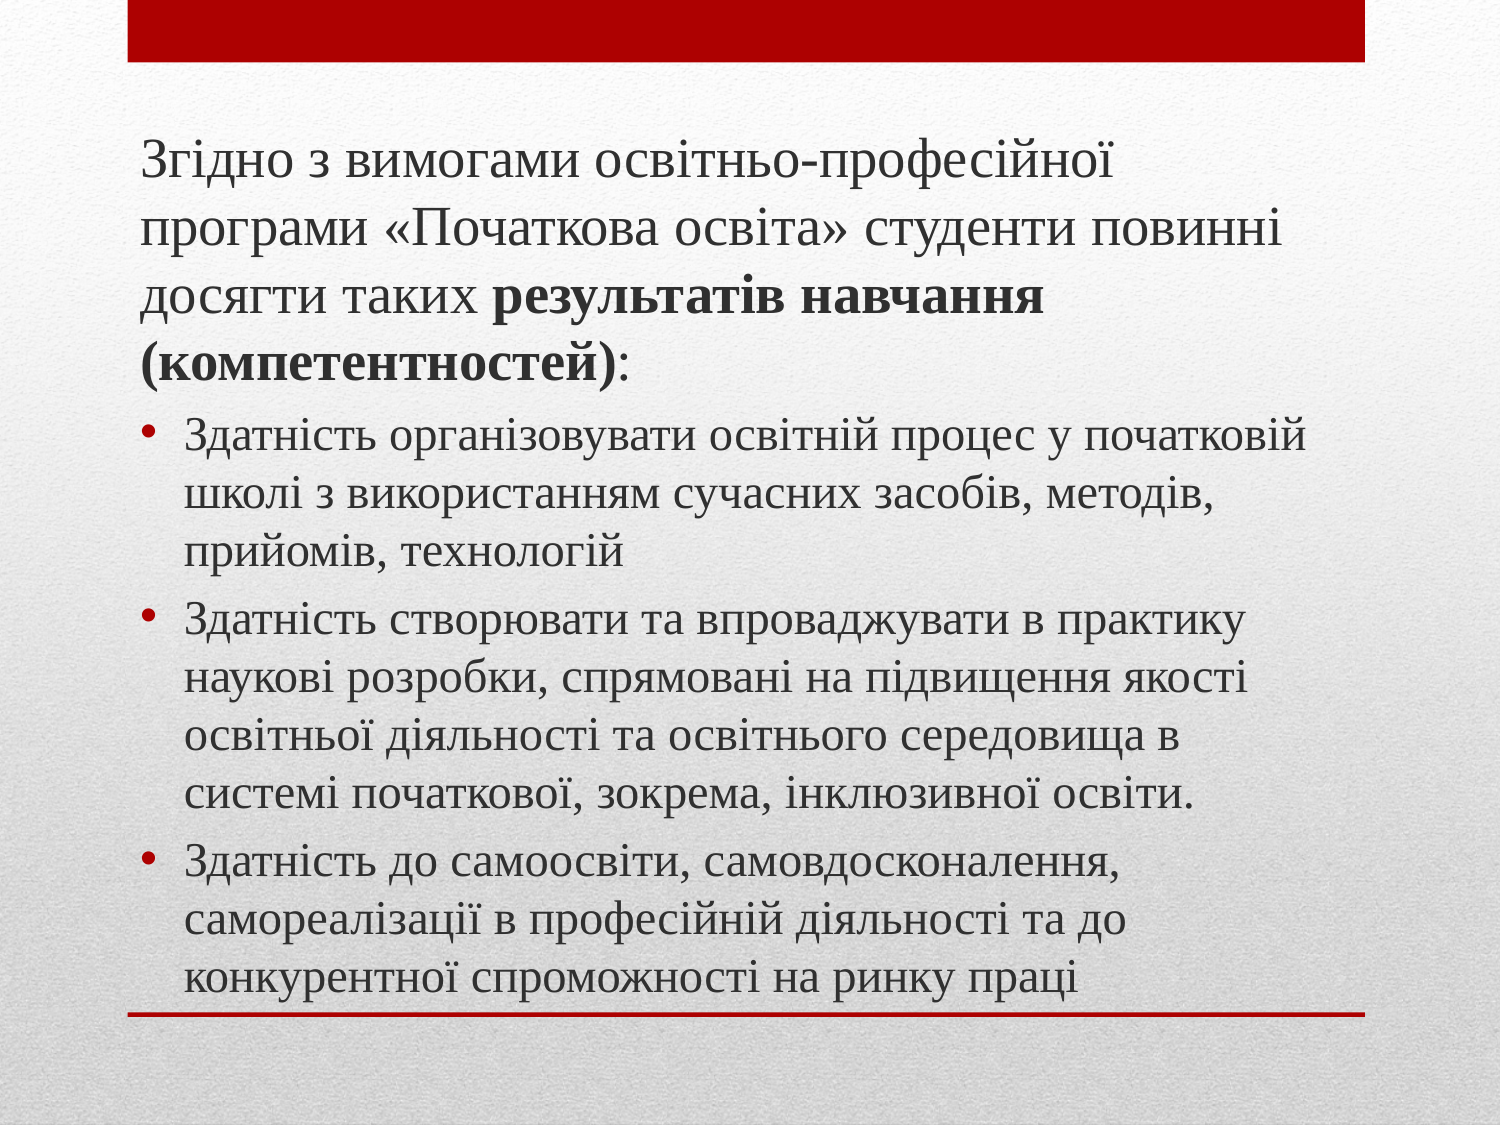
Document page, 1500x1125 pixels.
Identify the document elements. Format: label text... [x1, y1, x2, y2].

list Згідно з вимогами освітньо-професійної програми «Початкова освіта» студенти повинні досягти таких результатів навчання (компетентностей): Здатність організовувати освітній процес у початковій школі з використанням сучасних засобів, методів, прийомів, технологій Здатність створювати та впроваджувати в практику наукові розробки, спрямовані на підвищення якості освітньої діяльності та освітнього середовища в системі початкової, зокрема, інклюзивної освіти. Здатність до самоосвіти, самовдосконалення, самореалізації в професійній діяльності та до конкурентної спроможності на ринку праці [125, 112, 1363, 1012]
